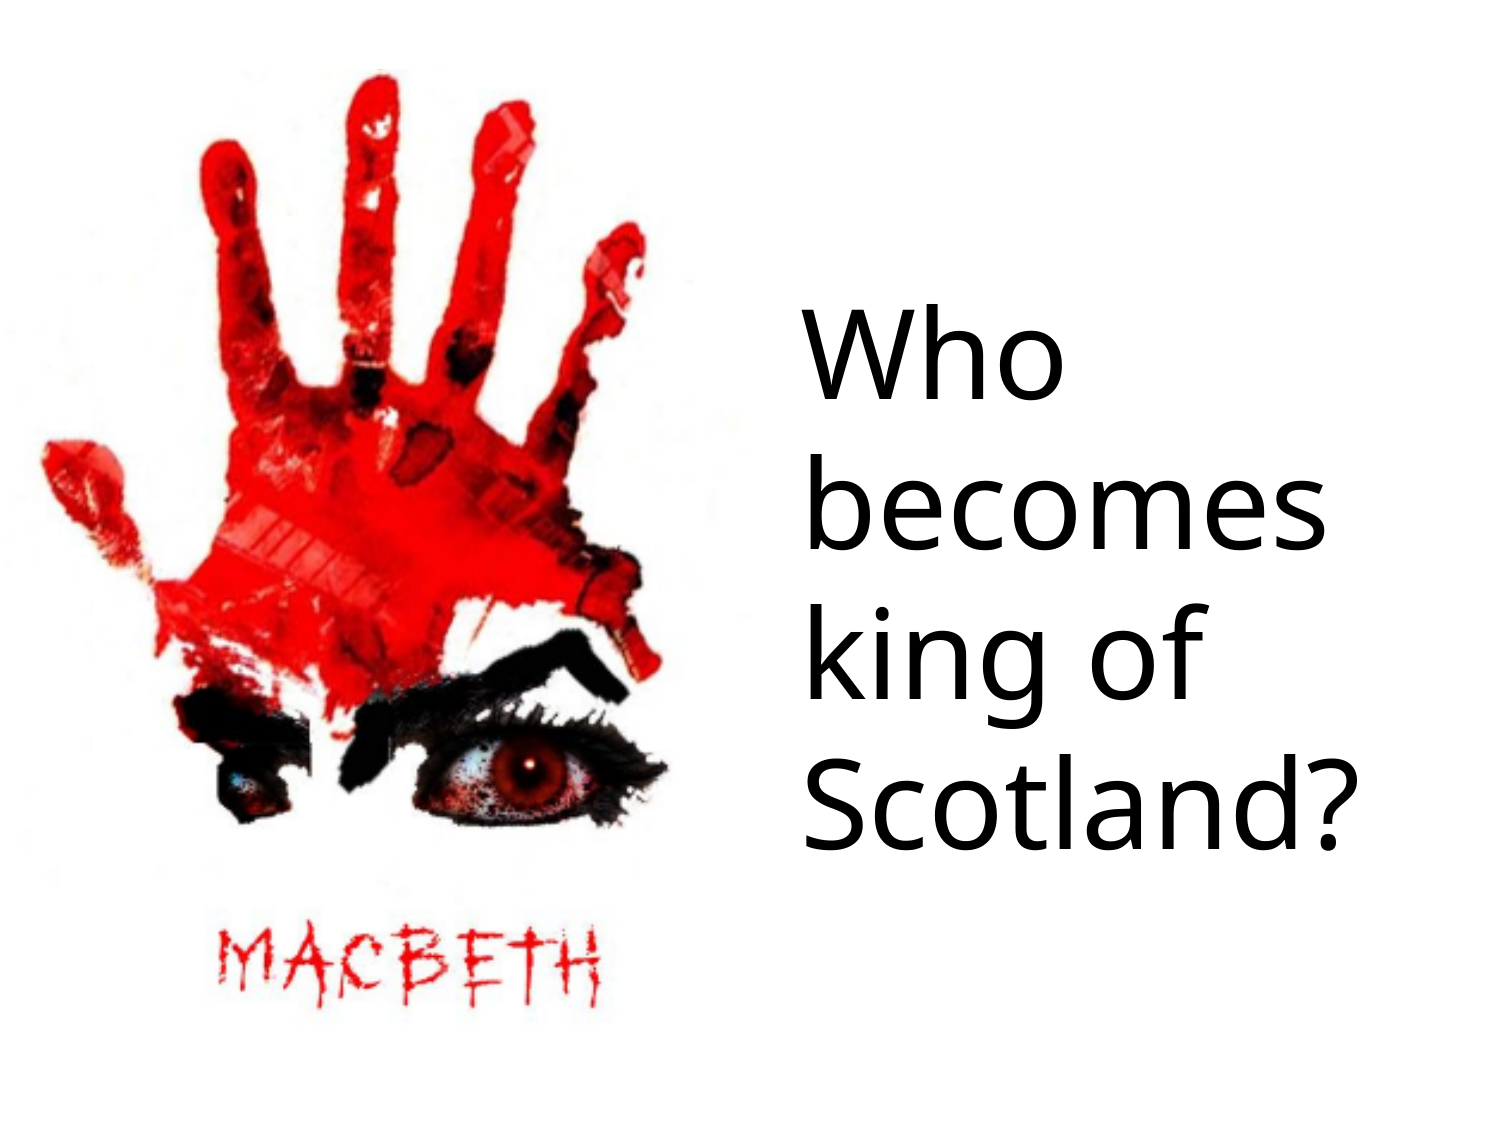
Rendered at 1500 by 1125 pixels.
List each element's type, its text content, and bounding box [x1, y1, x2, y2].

text_box Who becomes king of Scotland? [785, 267, 1398, 882]
picture [4, 69, 750, 1048]
